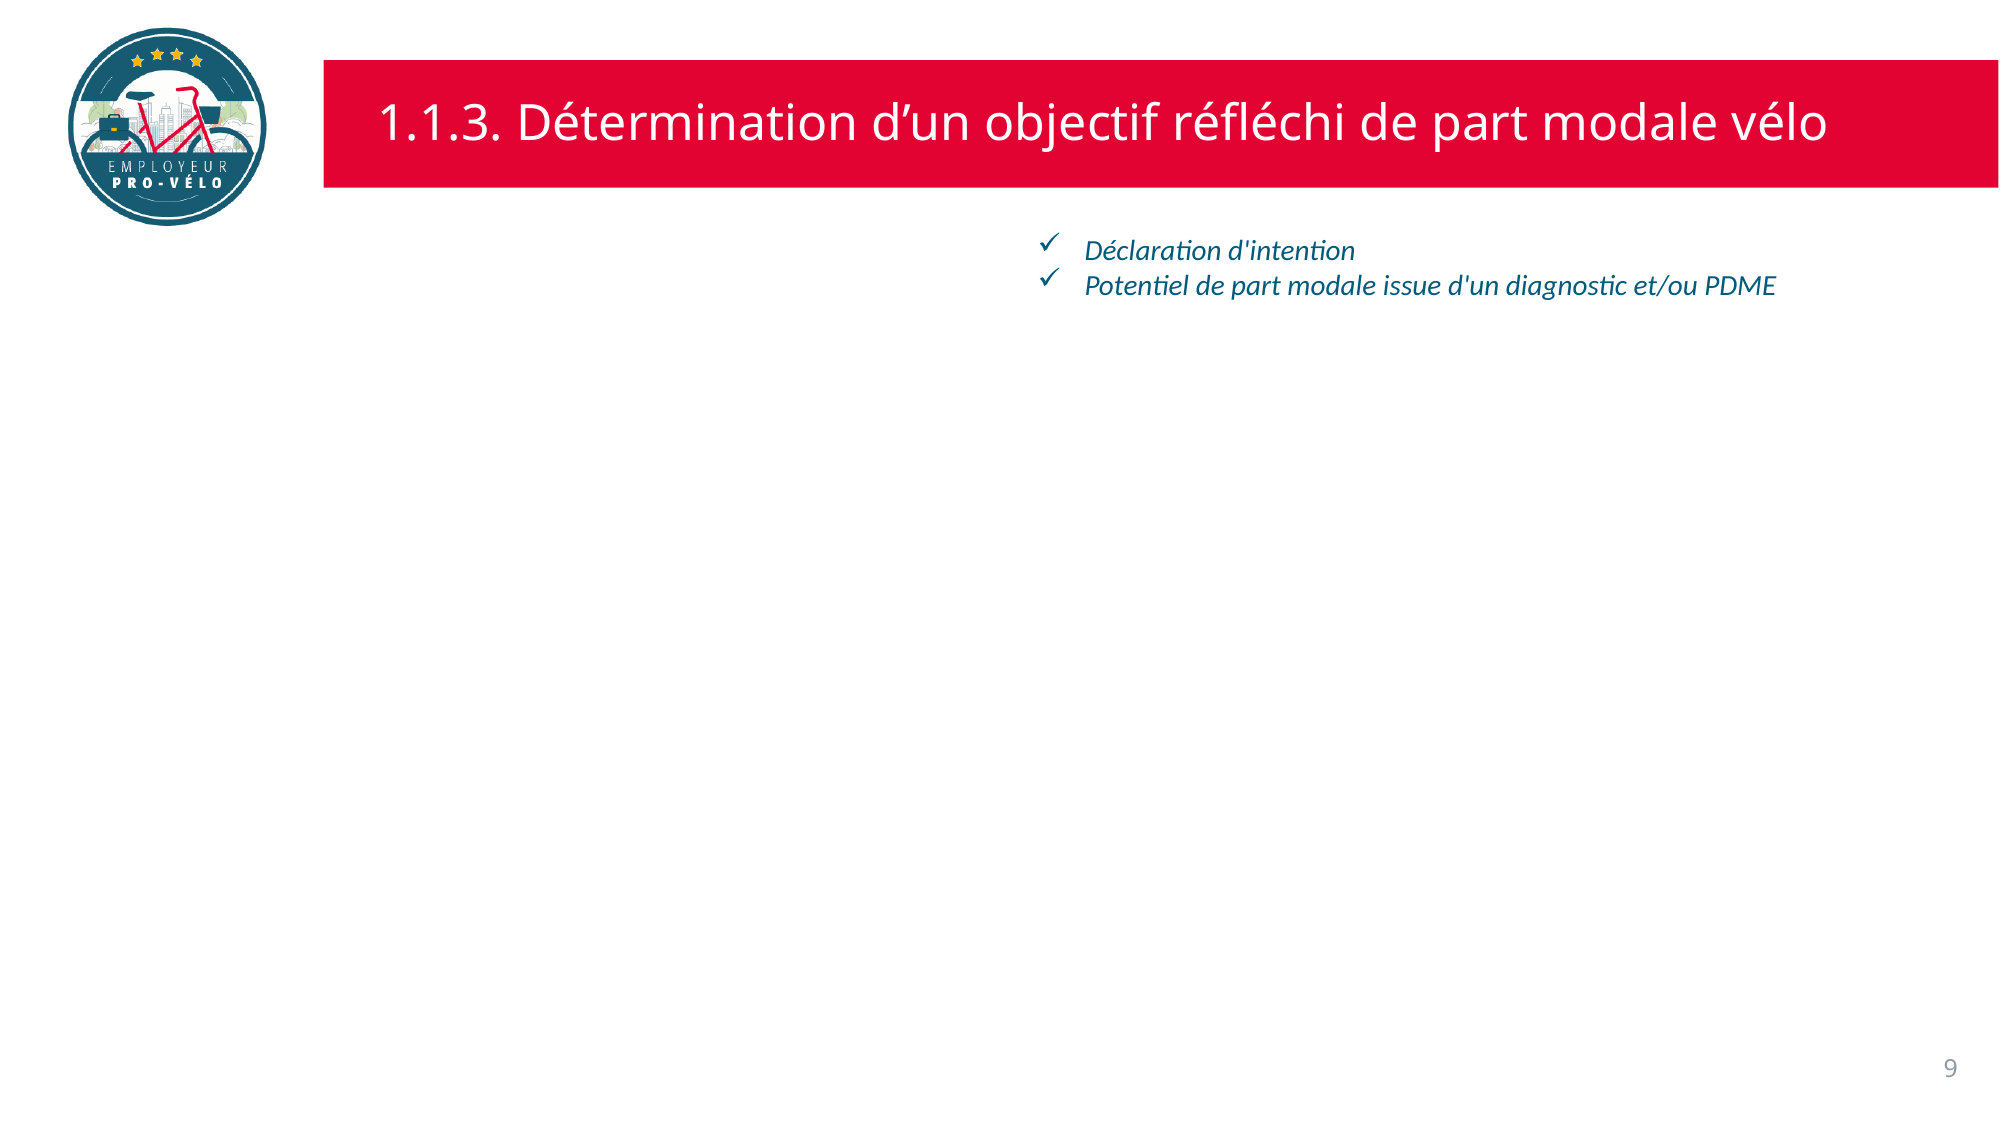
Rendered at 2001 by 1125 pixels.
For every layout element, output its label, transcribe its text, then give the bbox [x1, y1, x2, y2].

slide_number 9 [1522, 1039, 1973, 1100]
text_box Déclaration d'intention Potentiel de part modale issue d'un diagnostic et/ou PDME [1023, 223, 2000, 309]
picture [58, 18, 275, 235]
title 1.1.3. Détermination d’un objectif réfléchi de part modale vélo [362, 61, 1955, 188]
